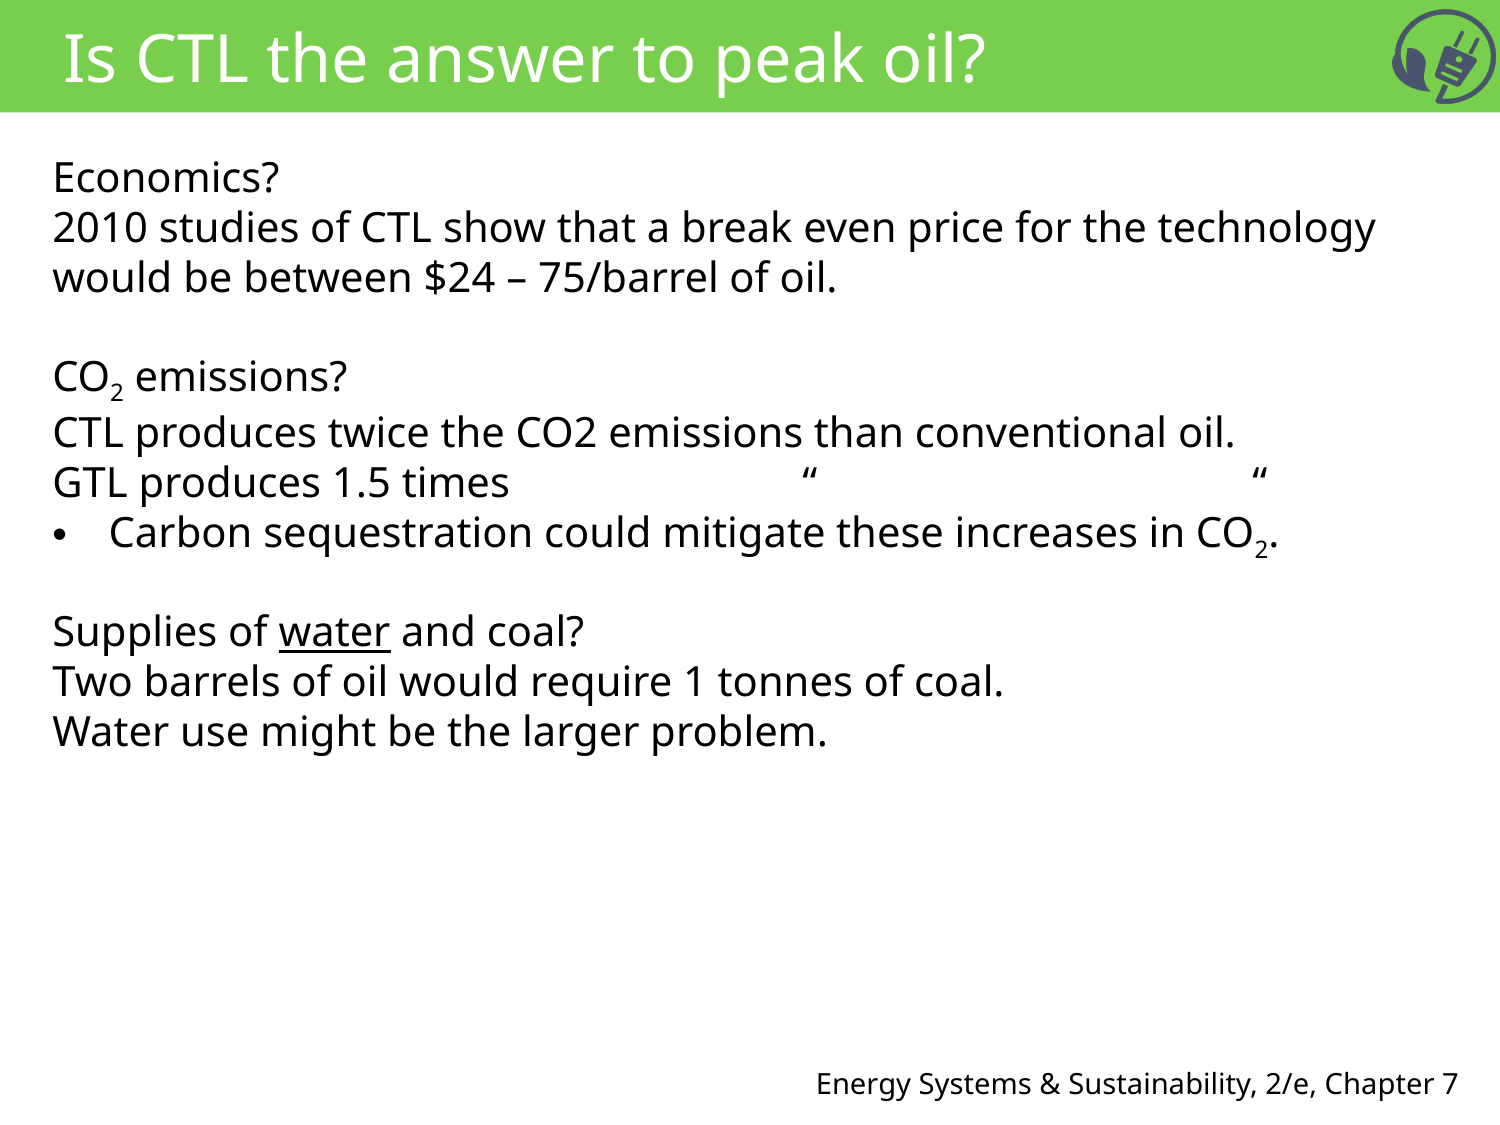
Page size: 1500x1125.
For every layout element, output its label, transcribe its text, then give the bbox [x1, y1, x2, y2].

text_box Supplies of water and coal? Two barrels of oil would require 1 tonnes of coal. Water use might be the larger problem. [37, 597, 1473, 763]
text_box CO2 emissions? CTL produces twice the CO2 emissions than conventional oil. GTL produces 1.5 times “ “ Carbon sequestration could mitigate these increases in CO2. [37, 341, 1473, 571]
picture [1392, 8, 1496, 105]
text_box Energy Systems & Sustainability, 2/e, Chapter 7 [801, 1057, 1482, 1108]
text_box [0, 0, 1500, 113]
text_box Is CTL the answer to peak oil? [48, 8, 1003, 103]
text_box Economics? 2010 studies of CTL show that a break even price for the technology would be between $24 – 75/barrel of oil. [37, 142, 1473, 308]
